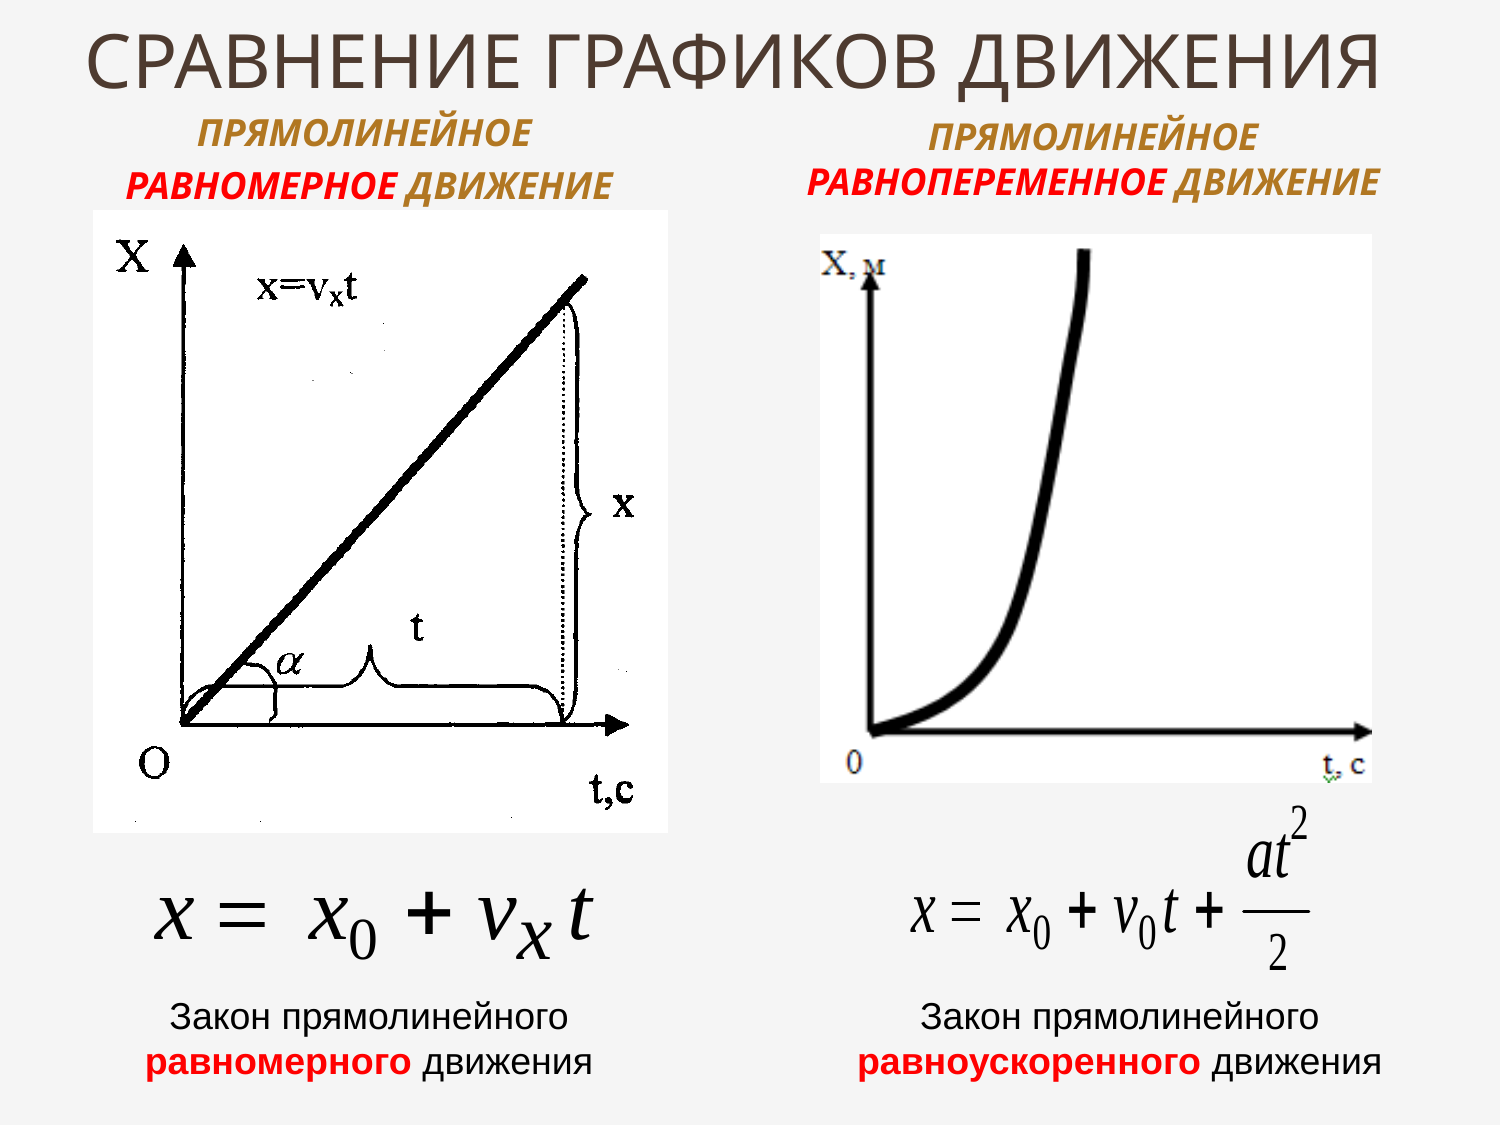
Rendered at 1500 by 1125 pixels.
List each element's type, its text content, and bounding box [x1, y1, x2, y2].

list Прямолинейное равнопеременное движение [761, 105, 1425, 211]
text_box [901, 784, 1325, 988]
text_box Закон прямолинейного равномерного движения [46, 984, 692, 1090]
picture [820, 234, 1372, 784]
text_box Закон прямолинейного равноускоренного движения [796, 984, 1454, 1090]
list Прямолинейное равномерное движение [0, 93, 739, 223]
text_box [140, 855, 607, 985]
title Сравнение графиков движения [70, 1, 1421, 118]
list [93, 210, 669, 834]
